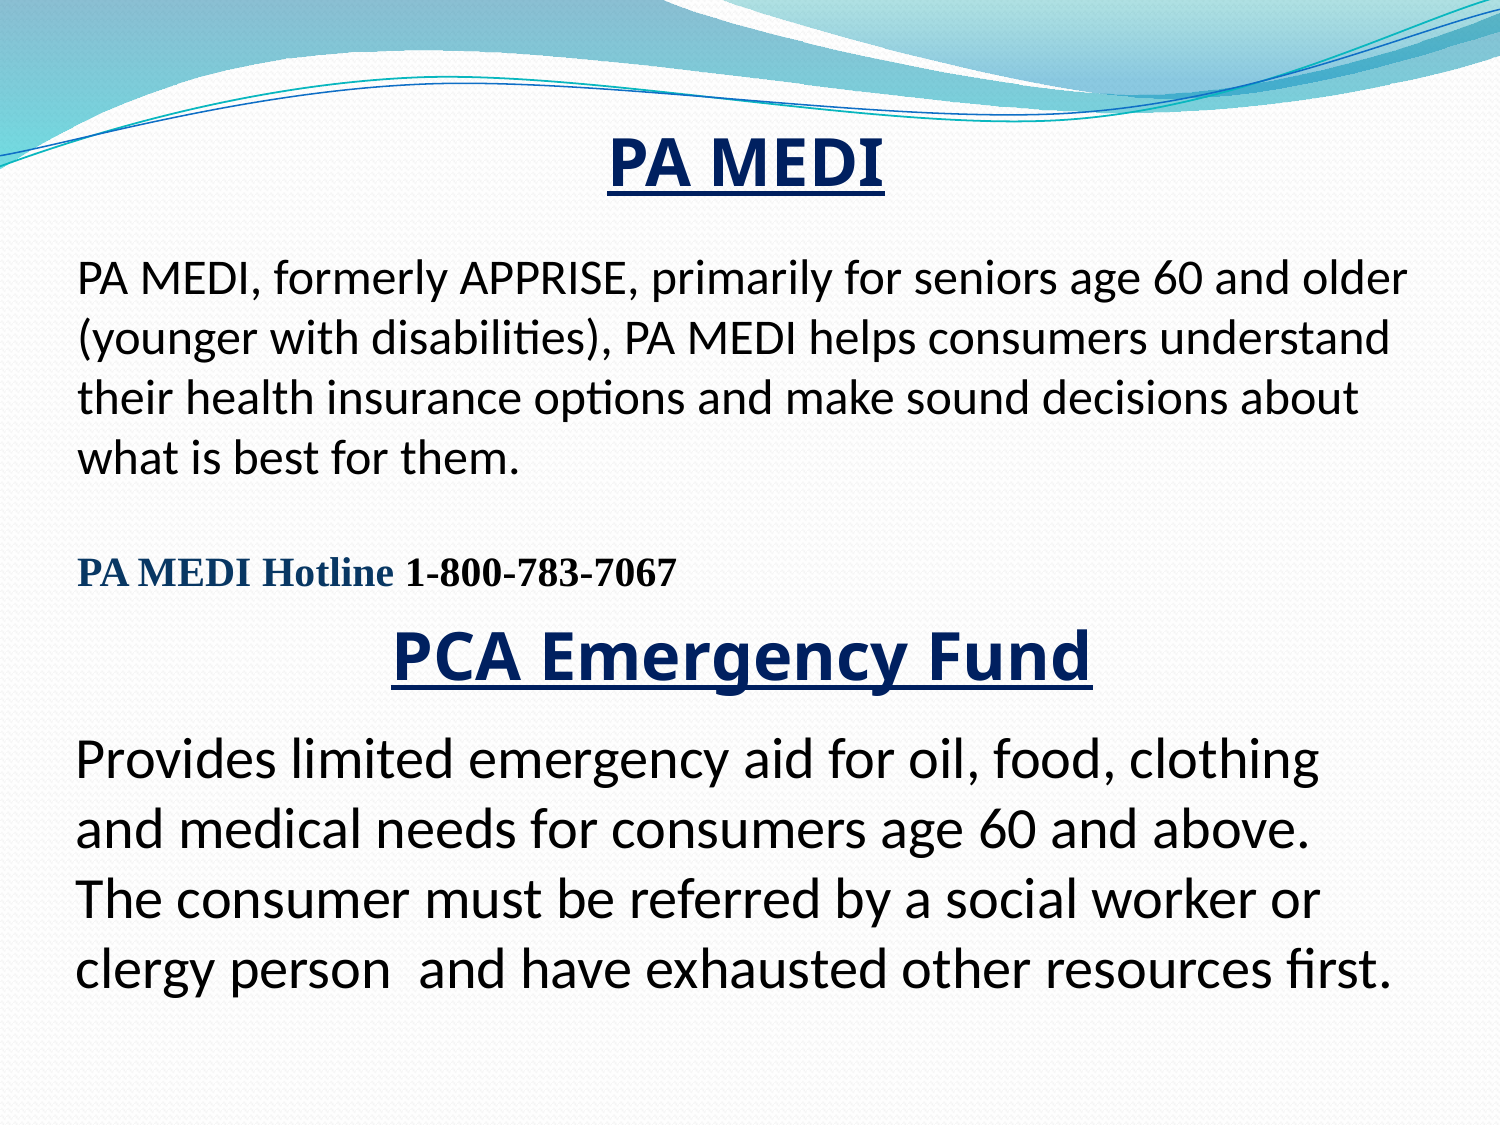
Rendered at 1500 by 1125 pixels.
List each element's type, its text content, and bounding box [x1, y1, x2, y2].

text_box Provides limited emergency aid for oil, food, clothing and medical needs for consumers age 60 and above. The consumer must be referred by a social worker or clergy person and have exhausted other resources first. [61, 712, 1427, 1008]
text_box PCA Emergency Fund [61, 606, 1424, 701]
text_box PA MEDI [64, 112, 1428, 208]
text_box PA MEDI, formerly APPRISE, primarily for seniors age 60 and older (younger with disabilities), PA MEDI helps consumers understand their health insurance options and make sound decisions about what is best for them. PA MEDI Hotline 1-800-783-7067 [62, 237, 1425, 603]
